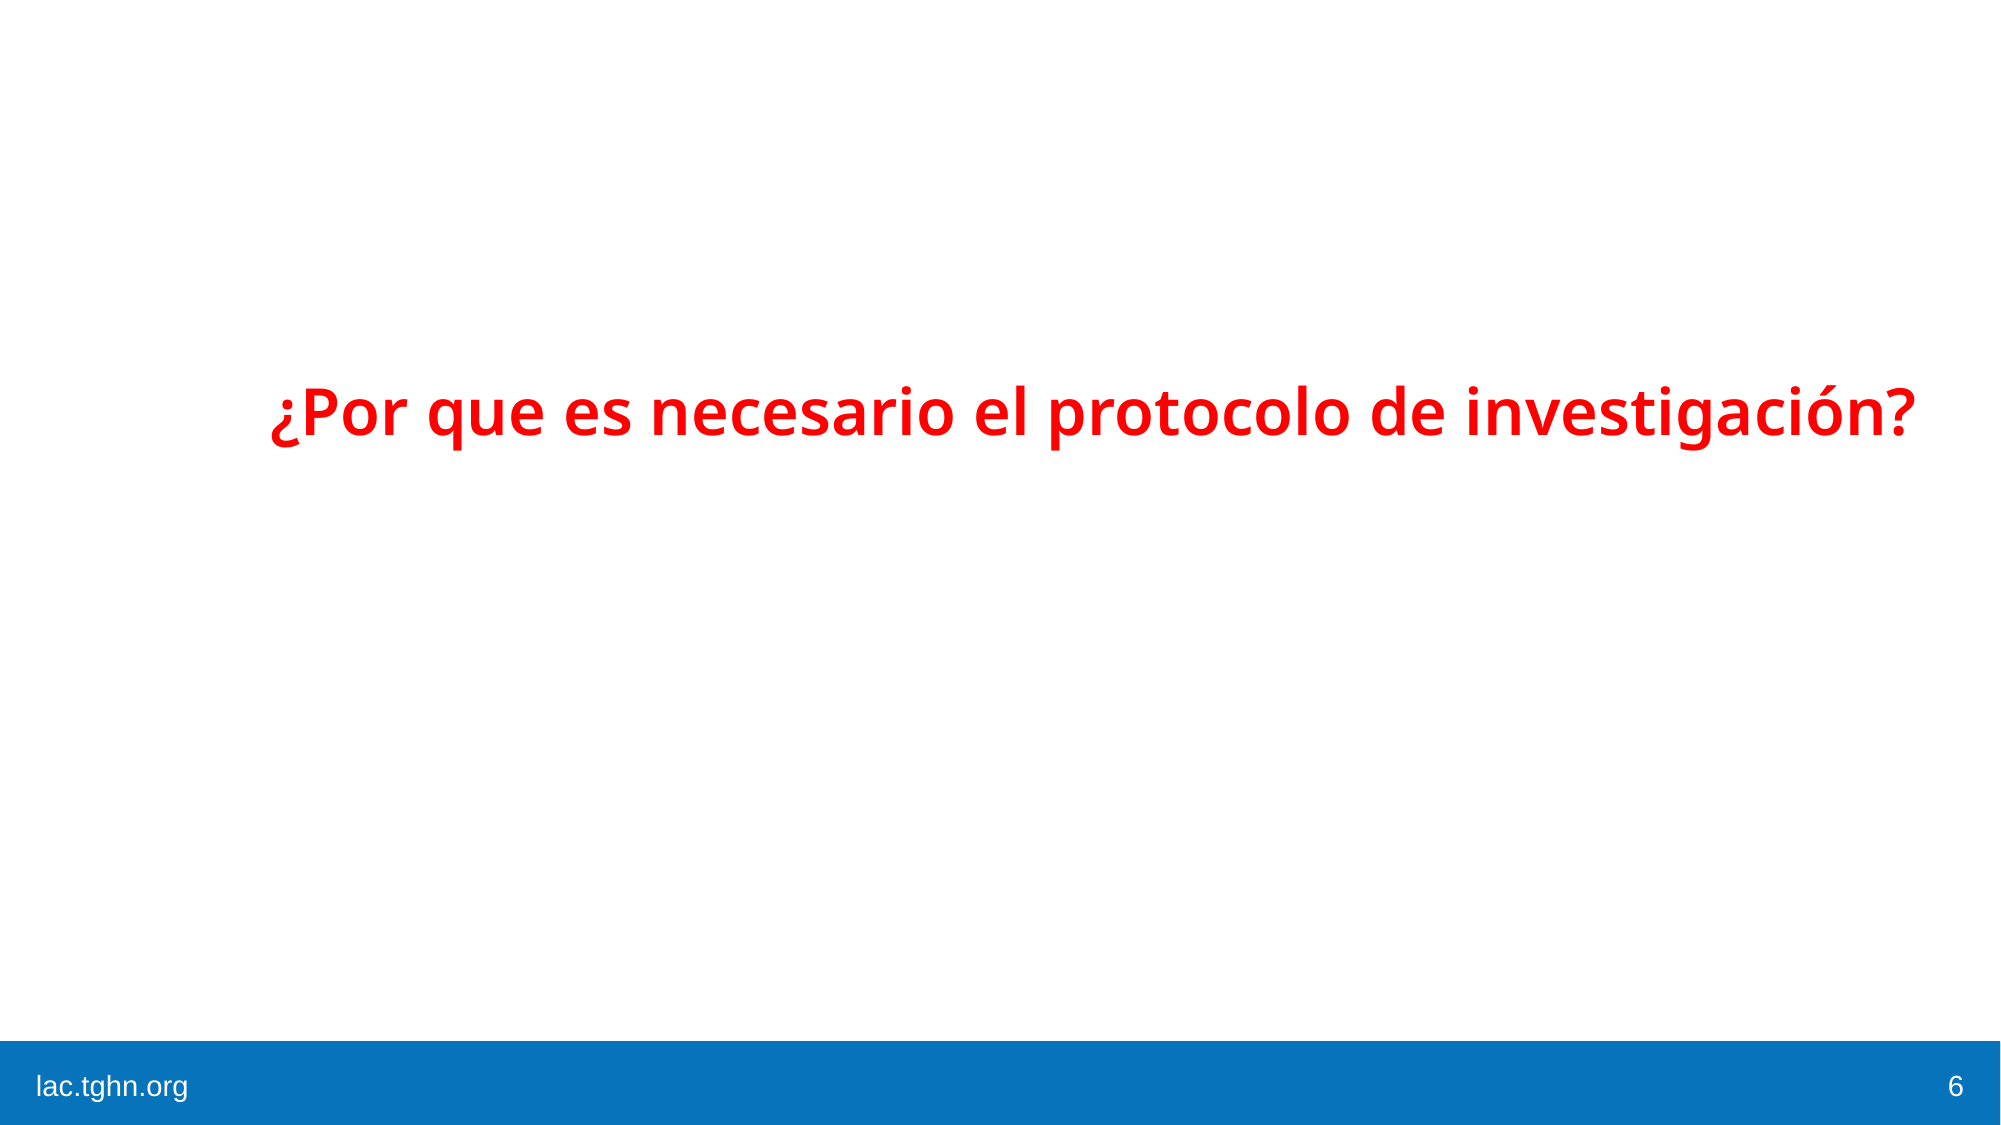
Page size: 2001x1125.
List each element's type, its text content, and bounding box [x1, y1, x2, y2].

title ¿Por que es necesario el protocolo de investigación? [255, 344, 1954, 563]
